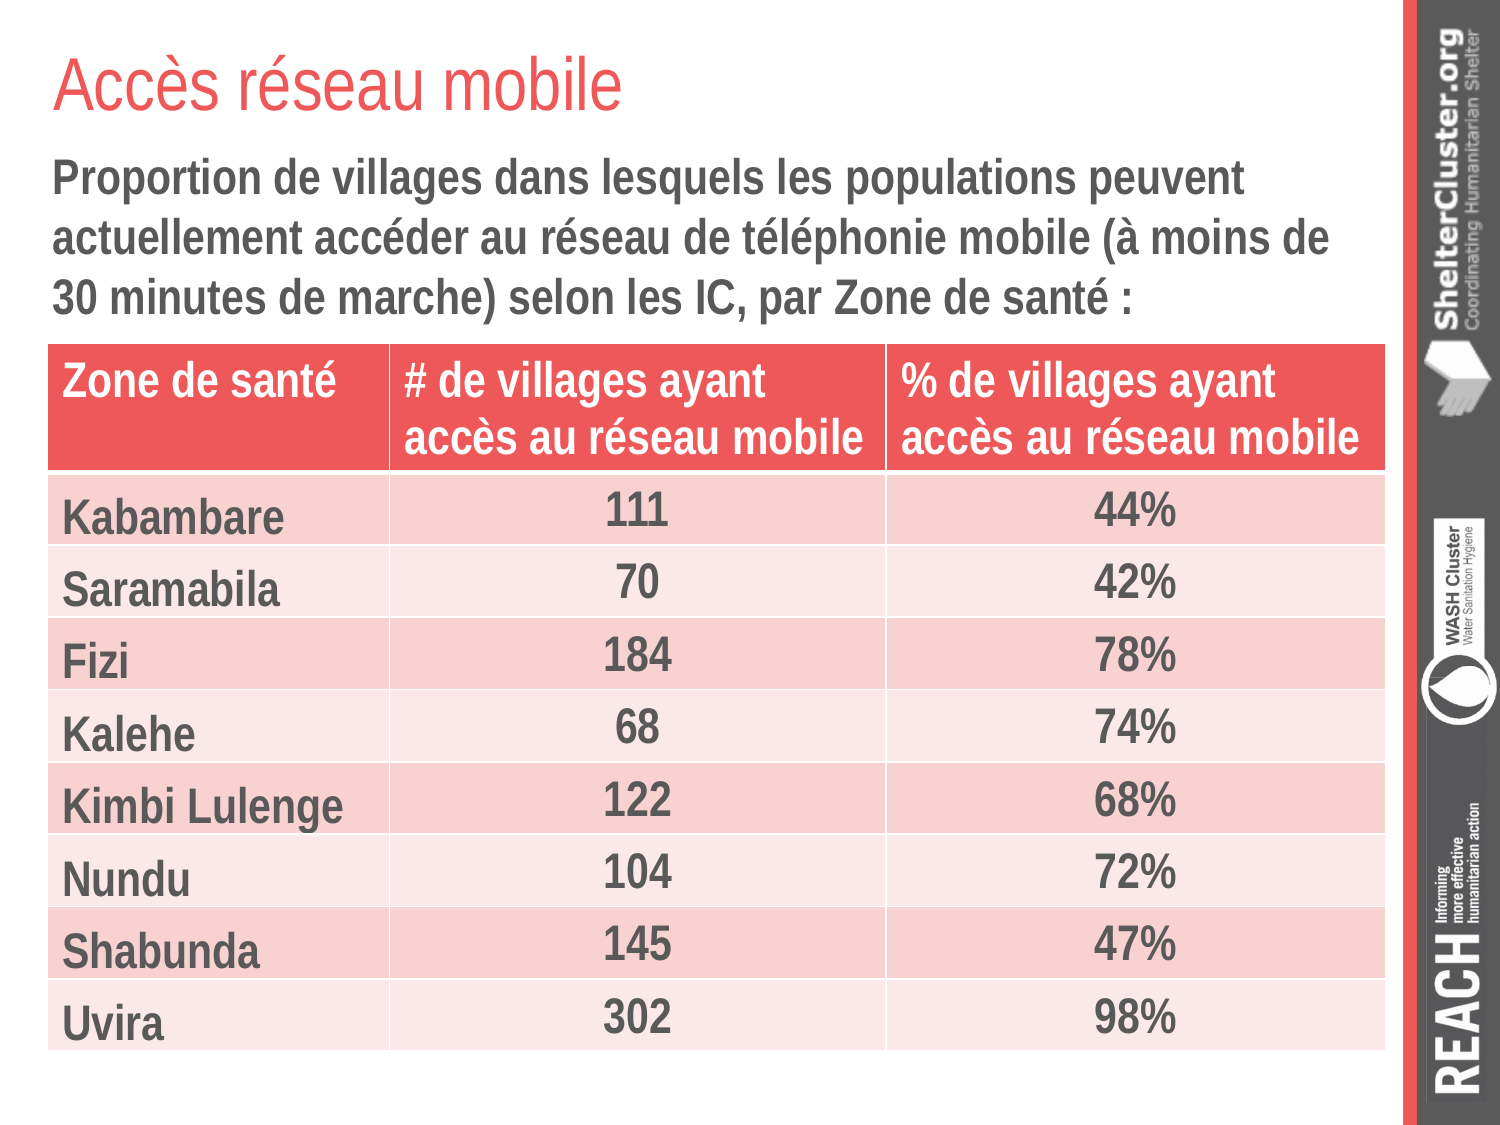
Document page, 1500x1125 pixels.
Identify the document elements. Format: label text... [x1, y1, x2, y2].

table_cell 47% [887, 907, 1385, 978]
table_cell Kalehe [48, 690, 389, 761]
table_header Zone de santé [48, 344, 389, 470]
table_cell 42% [887, 546, 1385, 616]
table_cell 68 [390, 690, 885, 761]
table_cell Kabambare [48, 475, 389, 544]
table_cell 70 [390, 546, 885, 616]
table_cell 104 [390, 835, 885, 906]
table_cell 78% [887, 618, 1385, 689]
picture [1264, 29, 1500, 416]
picture [1355, 519, 1500, 1103]
table_header # de villages ayant accès au réseau mobile [390, 344, 885, 470]
title Accès réseau mobile [38, 30, 1342, 136]
table_cell 68% [887, 763, 1385, 833]
table_cell Fizi [48, 618, 389, 689]
table_cell 72% [887, 835, 1385, 906]
table_cell 302 [390, 980, 885, 1050]
table_cell Shabunda [48, 907, 389, 978]
table_cell Kimbi Lulenge [48, 763, 389, 833]
table_cell Saramabila [48, 546, 389, 616]
table_cell 184 [390, 618, 885, 689]
table_cell 44% [887, 475, 1385, 544]
table_cell Uvira [48, 980, 389, 1050]
table_cell 98% [887, 980, 1385, 1050]
table_cell 111 [390, 475, 885, 544]
table_cell 145 [390, 907, 885, 978]
table_cell Nundu [48, 835, 389, 906]
table_cell 122 [390, 763, 885, 833]
table_cell 74% [887, 690, 1385, 761]
text_box Proportion de villages dans lesquels les populations peuvent actuellement accéder au réseau de téléphonie mobile (à moins de 30 minutes de marche) selon les IC, par Zone de santé : [38, 136, 1360, 332]
table_header % de villages ayant accès au réseau mobile [887, 344, 1385, 470]
